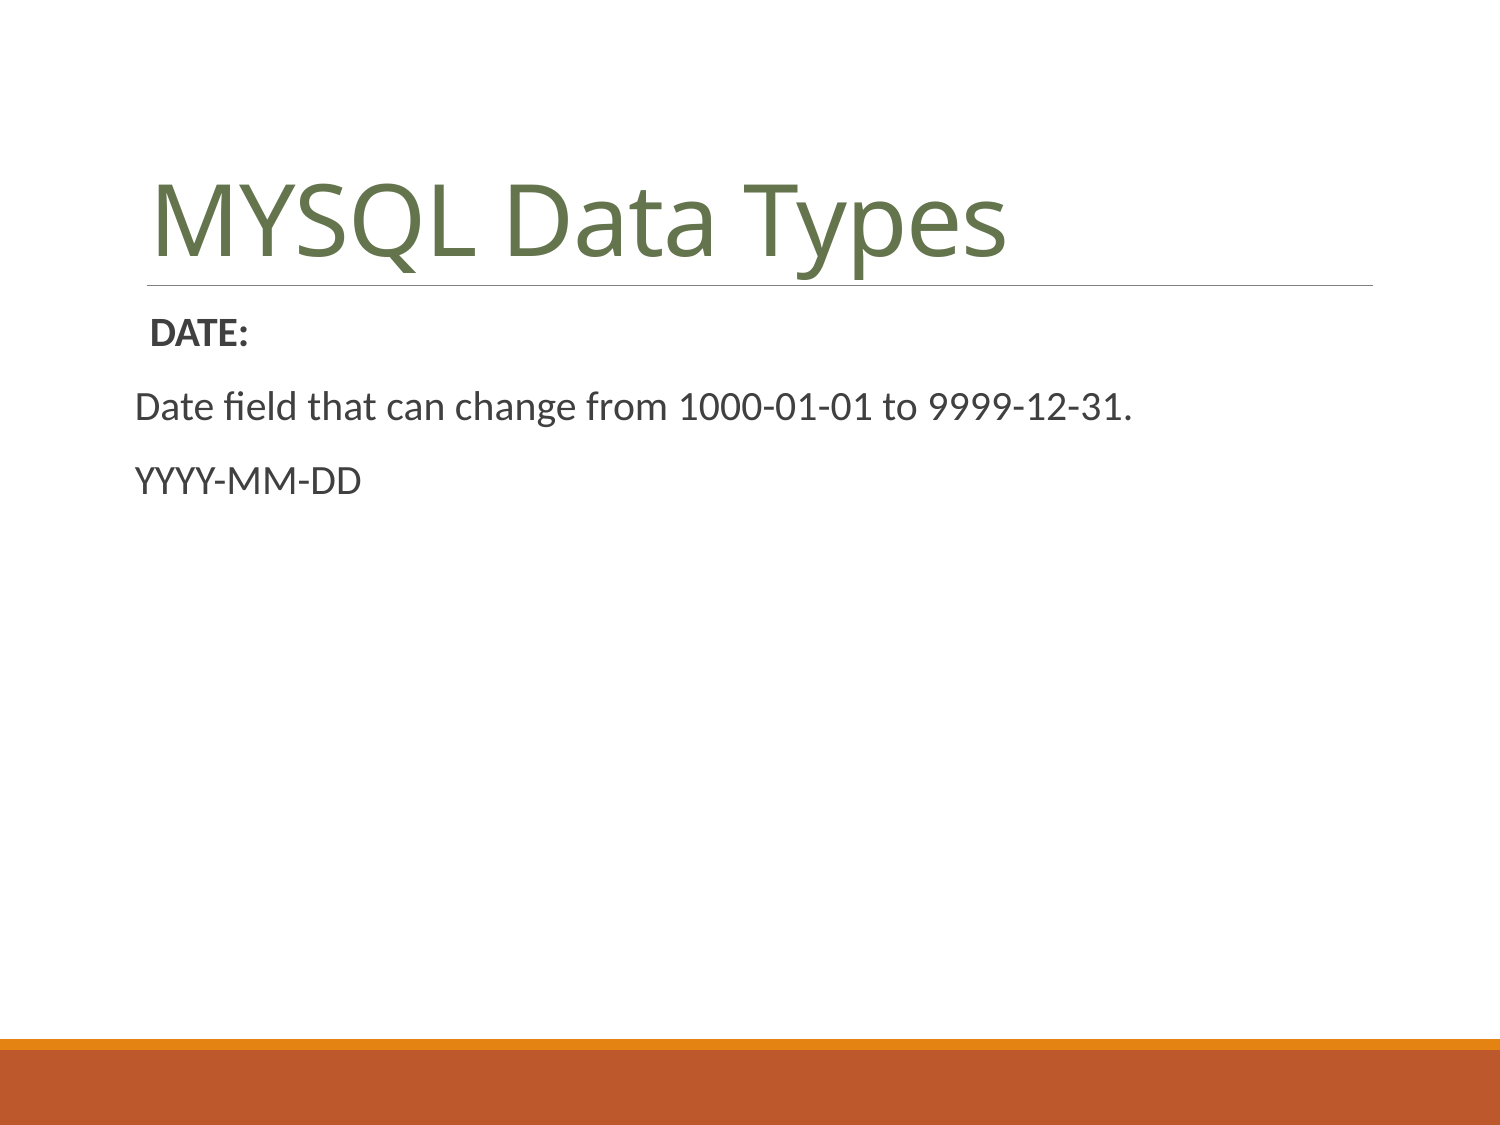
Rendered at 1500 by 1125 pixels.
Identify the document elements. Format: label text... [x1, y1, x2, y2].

title MYSQL Data Types [134, 47, 1373, 285]
list DATE: Date field that can change from 1000-01-01 to 9999-12-31. YYYY-MM-DD [134, 302, 1373, 963]
